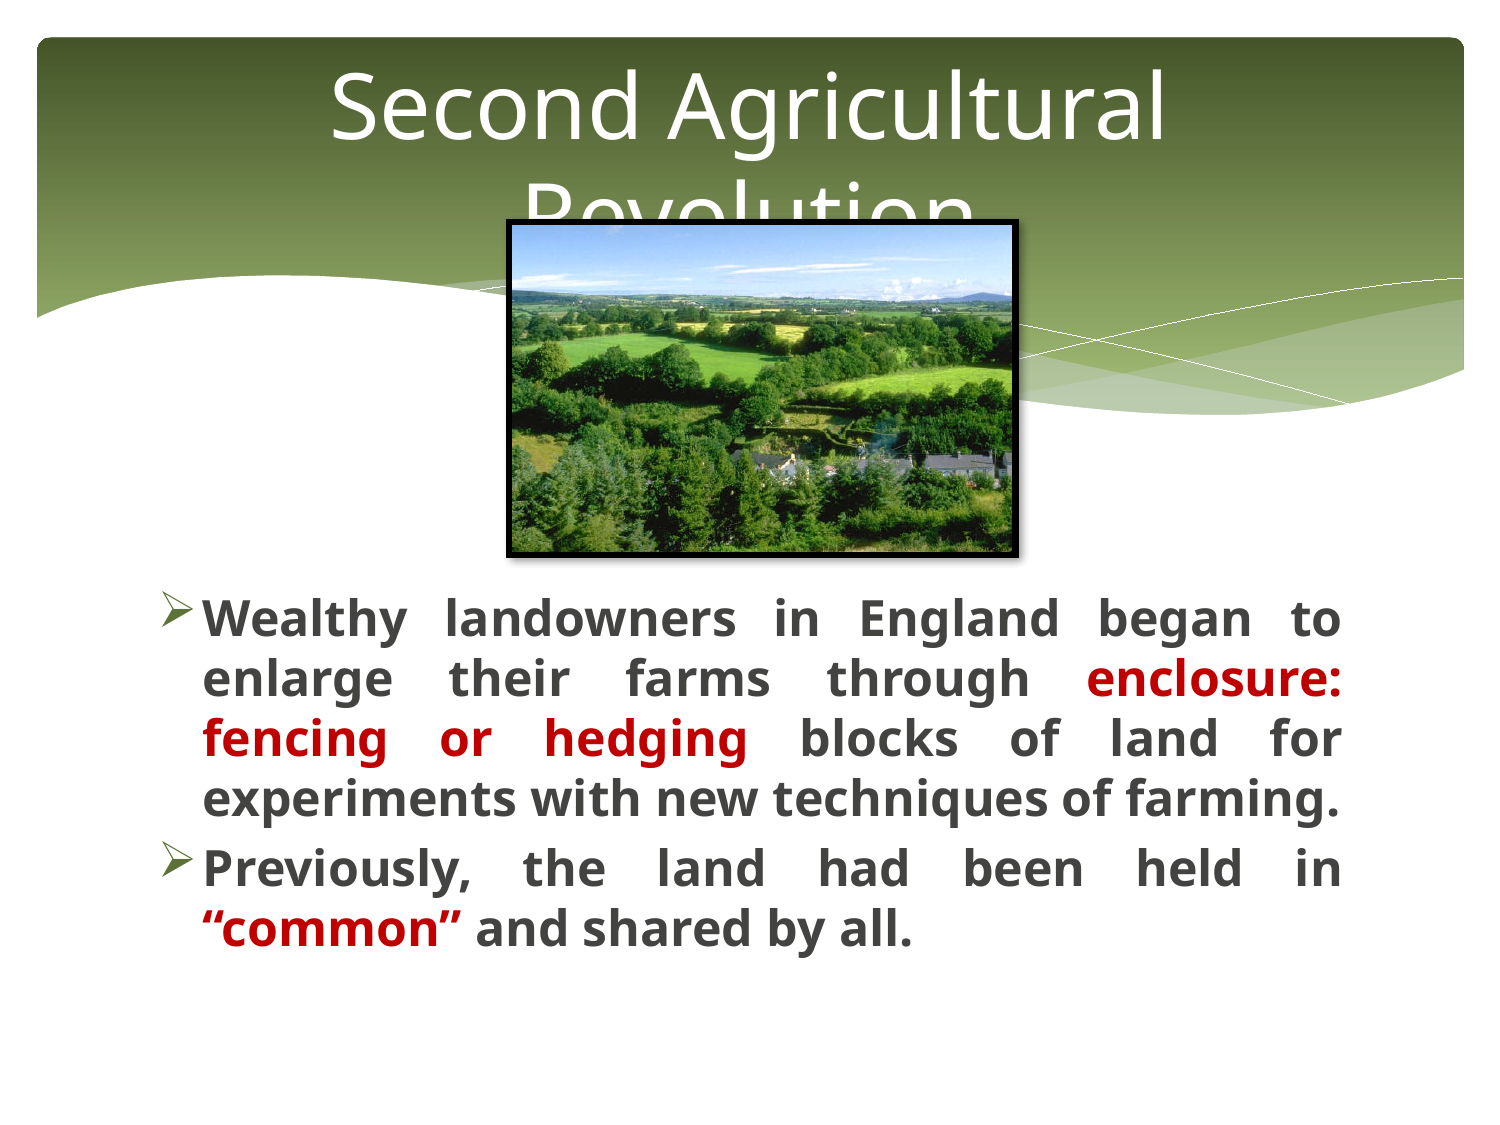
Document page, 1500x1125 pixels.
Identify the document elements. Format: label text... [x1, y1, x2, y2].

title Second Agricultural Revolution [74, 55, 1426, 262]
picture [511, 224, 1013, 552]
list Wealthy landowners in England began to enlarge their farms through enclosure: fencing or hedging blocks of land for experiments with new techniques of farming. Previously, the land had been held in “common” and shared by all. [142, 438, 1359, 1006]
